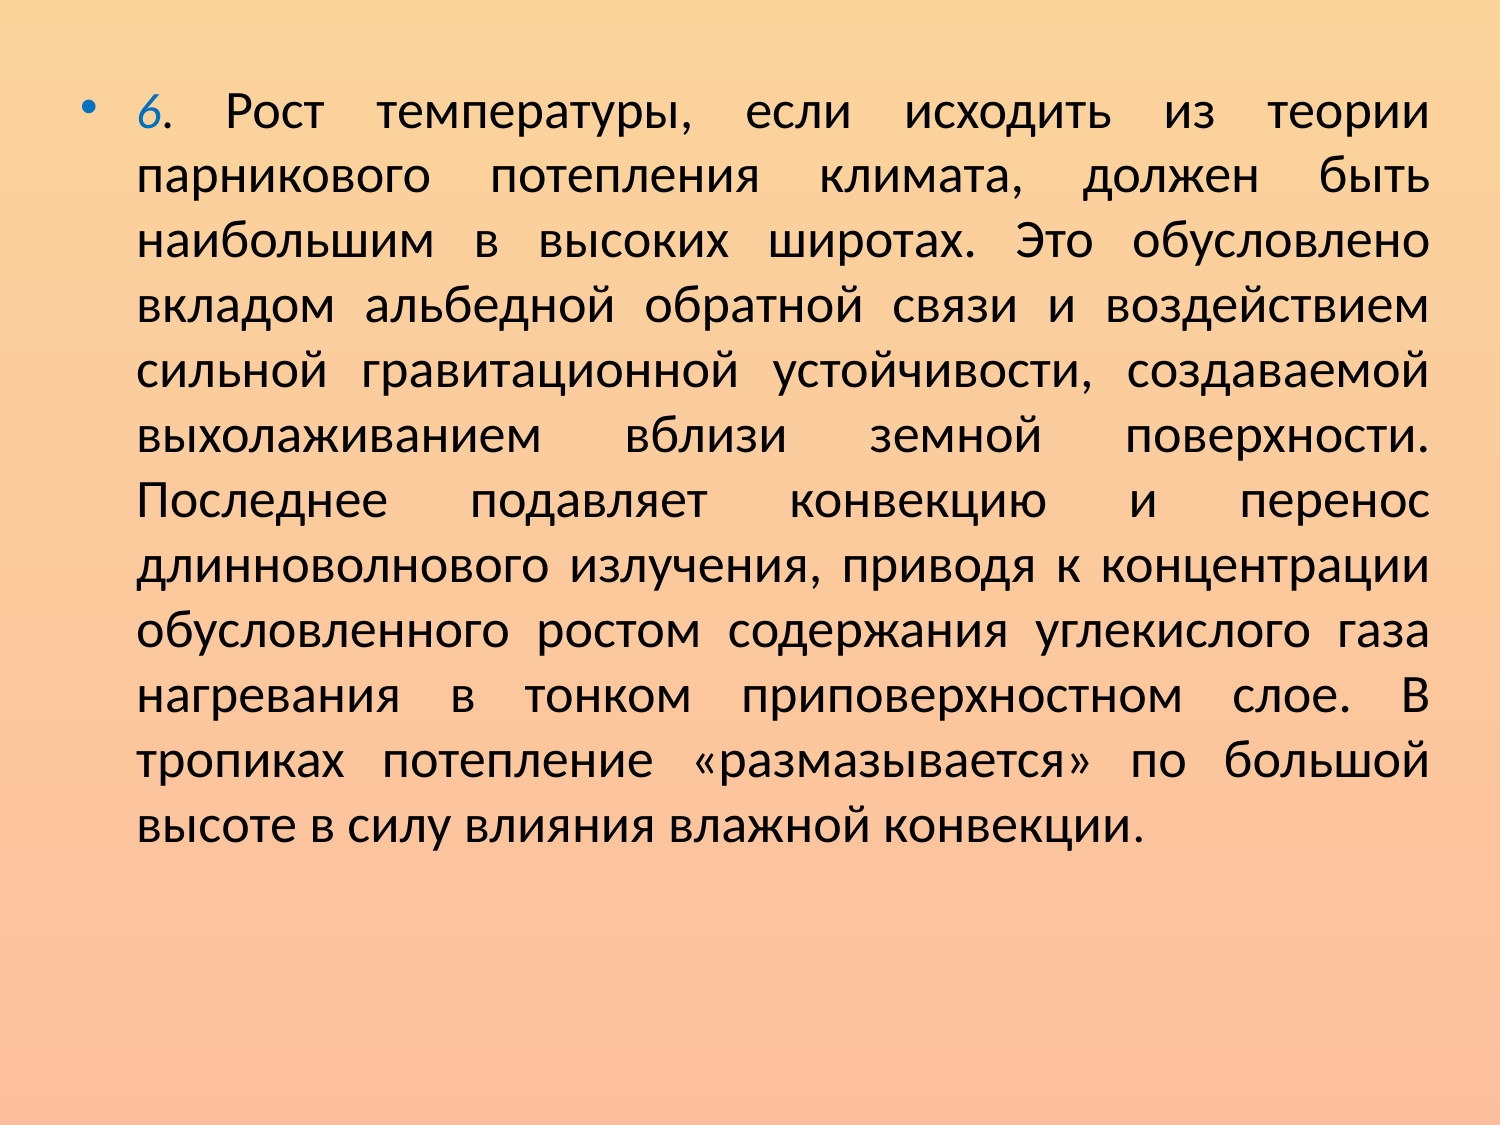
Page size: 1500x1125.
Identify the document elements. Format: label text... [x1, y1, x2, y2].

list 6. Рост температуры, если исходить из теории парникового потепления климата, должен быть наибольшим в высоких широтах. Это обусловлено вкладом альбедной обратной связи и воздействием сильной гравитационной устойчивости, создаваемой выхолаживанием вблизи земной поверхности. Последнее подавляет конвекцию и перенос длинноволнового излучения, приводя к концентрации обусловленного ростом содержания углекислого газа нагревания в тонком приповерхностном слое. В тропиках потепление «размазывается» по большой высоте в силу влияния влажной конвекции. [64, 66, 1447, 1059]
